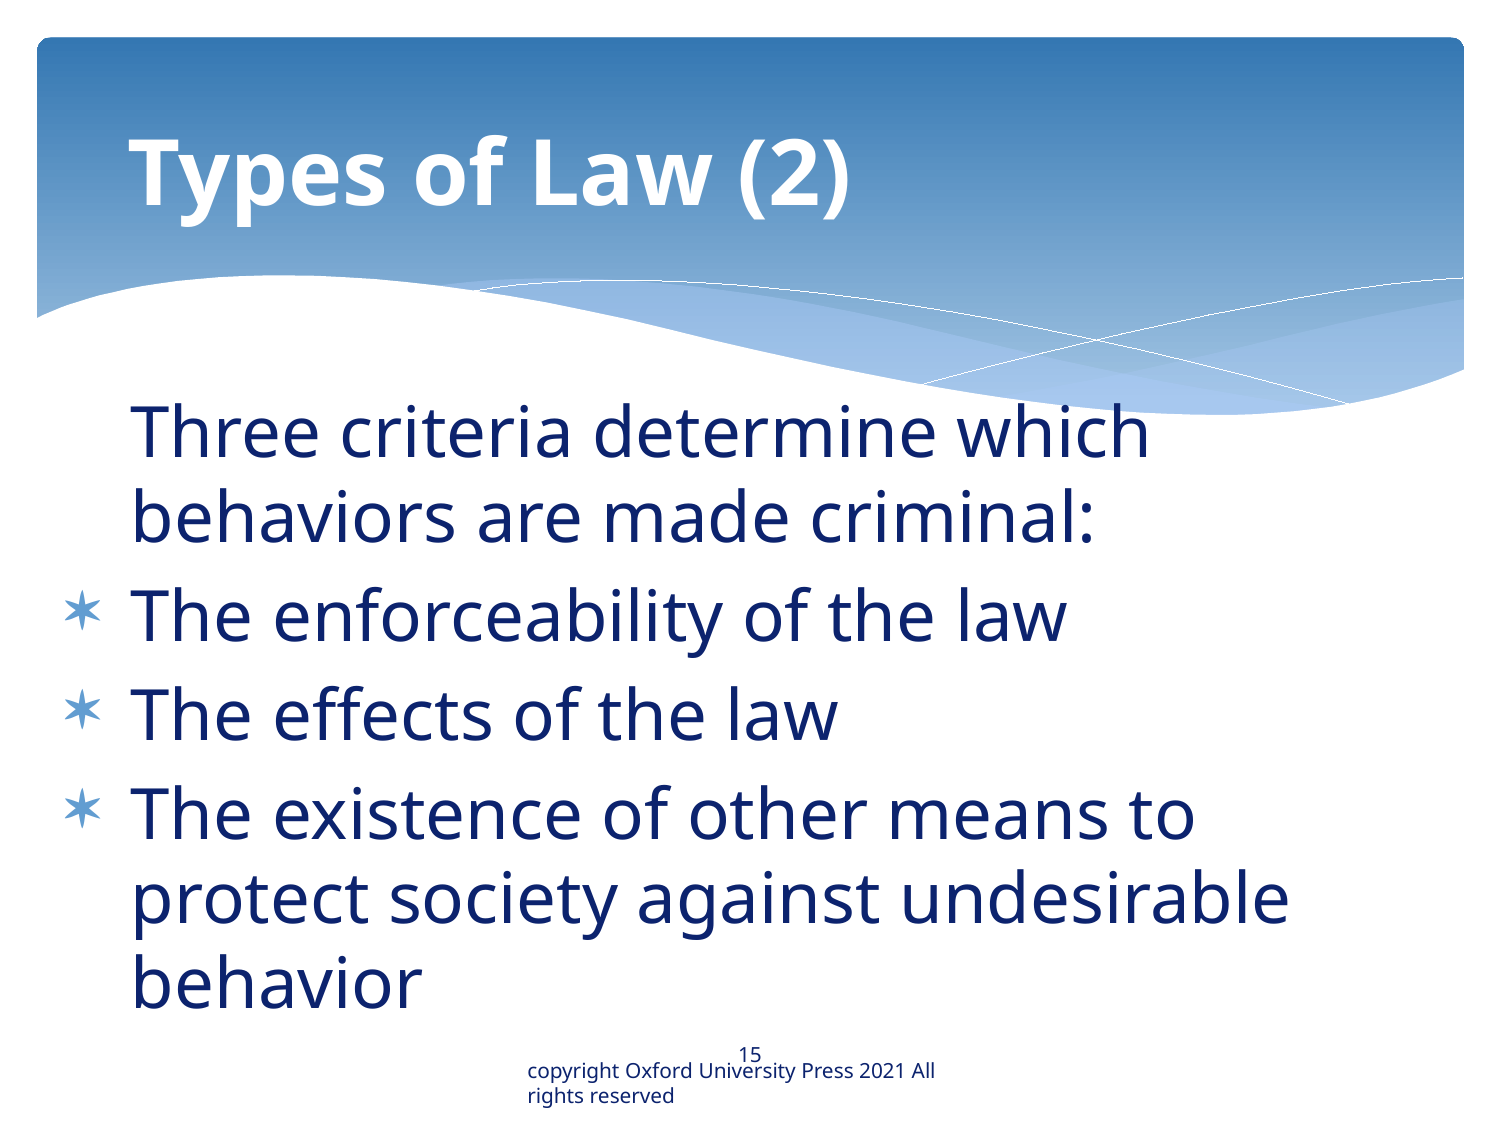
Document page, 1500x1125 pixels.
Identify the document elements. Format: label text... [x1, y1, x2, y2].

slide_number 15 [654, 1025, 846, 1062]
list Three criteria determine which behaviors are made criminal: The enforceability of the law The effects of the law The existence of other means to protect society against undesirable behavior [50, 378, 1450, 1125]
title Types of Law (2) [112, 75, 1391, 263]
footer copyright Oxford University Press 2021 All rights reserved [512, 1062, 988, 1103]
